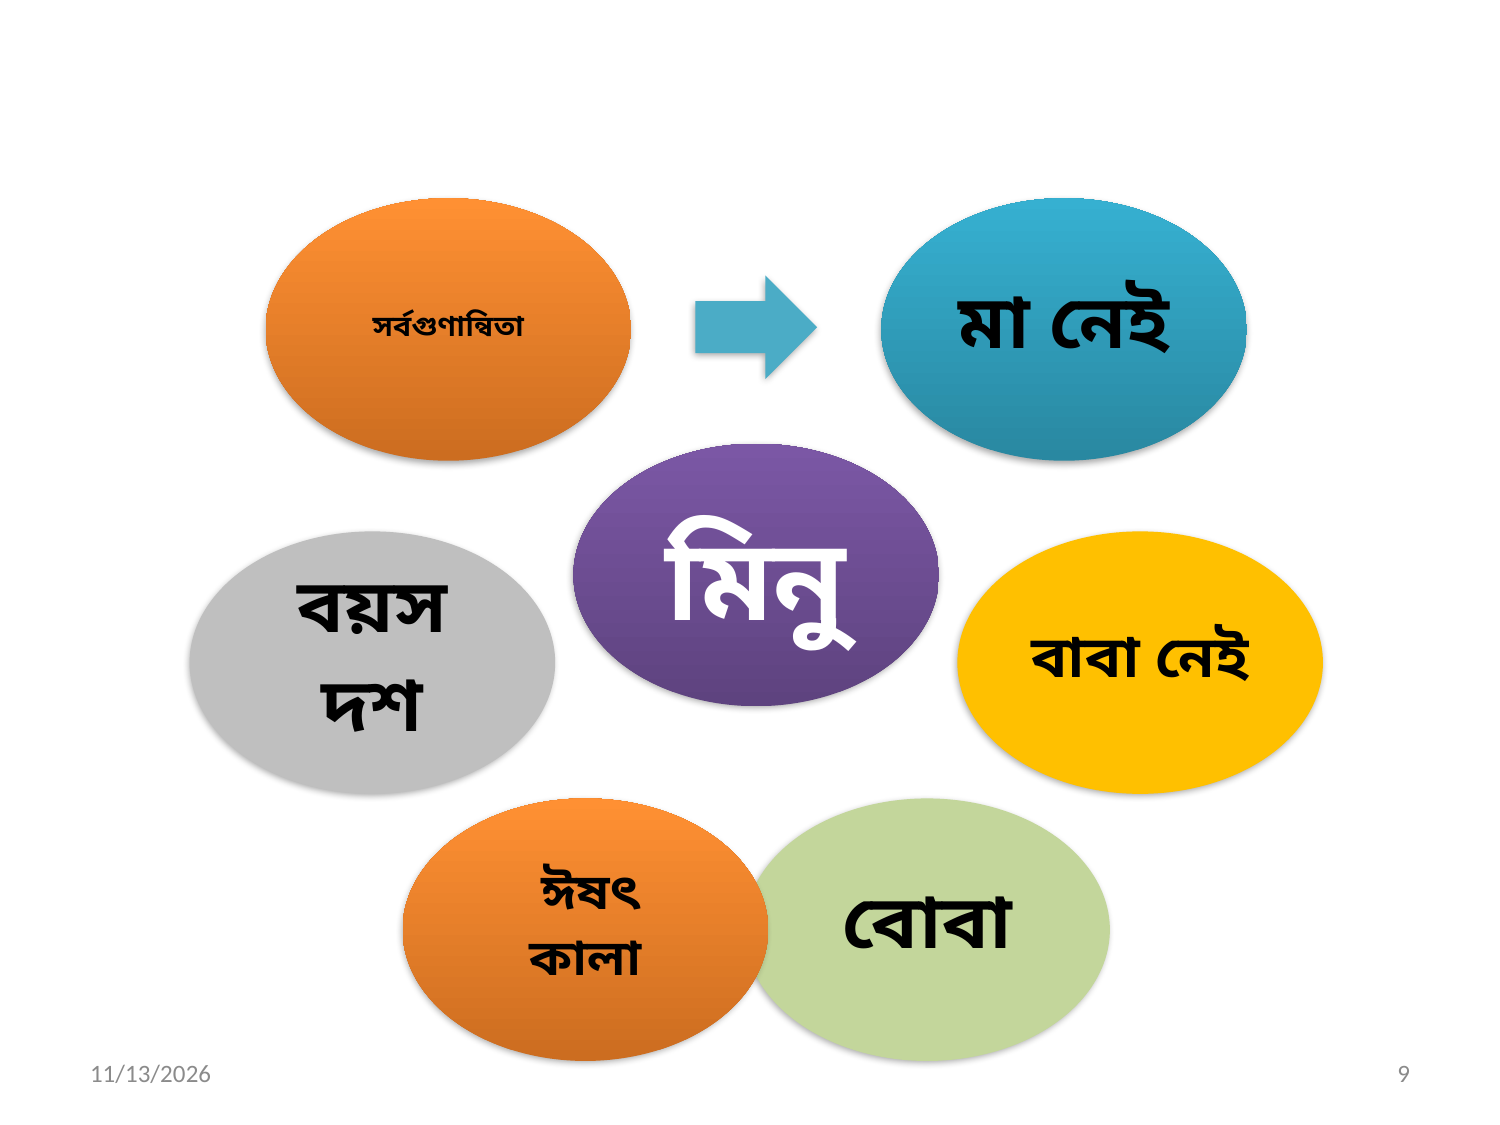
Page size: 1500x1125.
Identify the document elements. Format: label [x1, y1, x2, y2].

text_box [24, 49, 1488, 1101]
